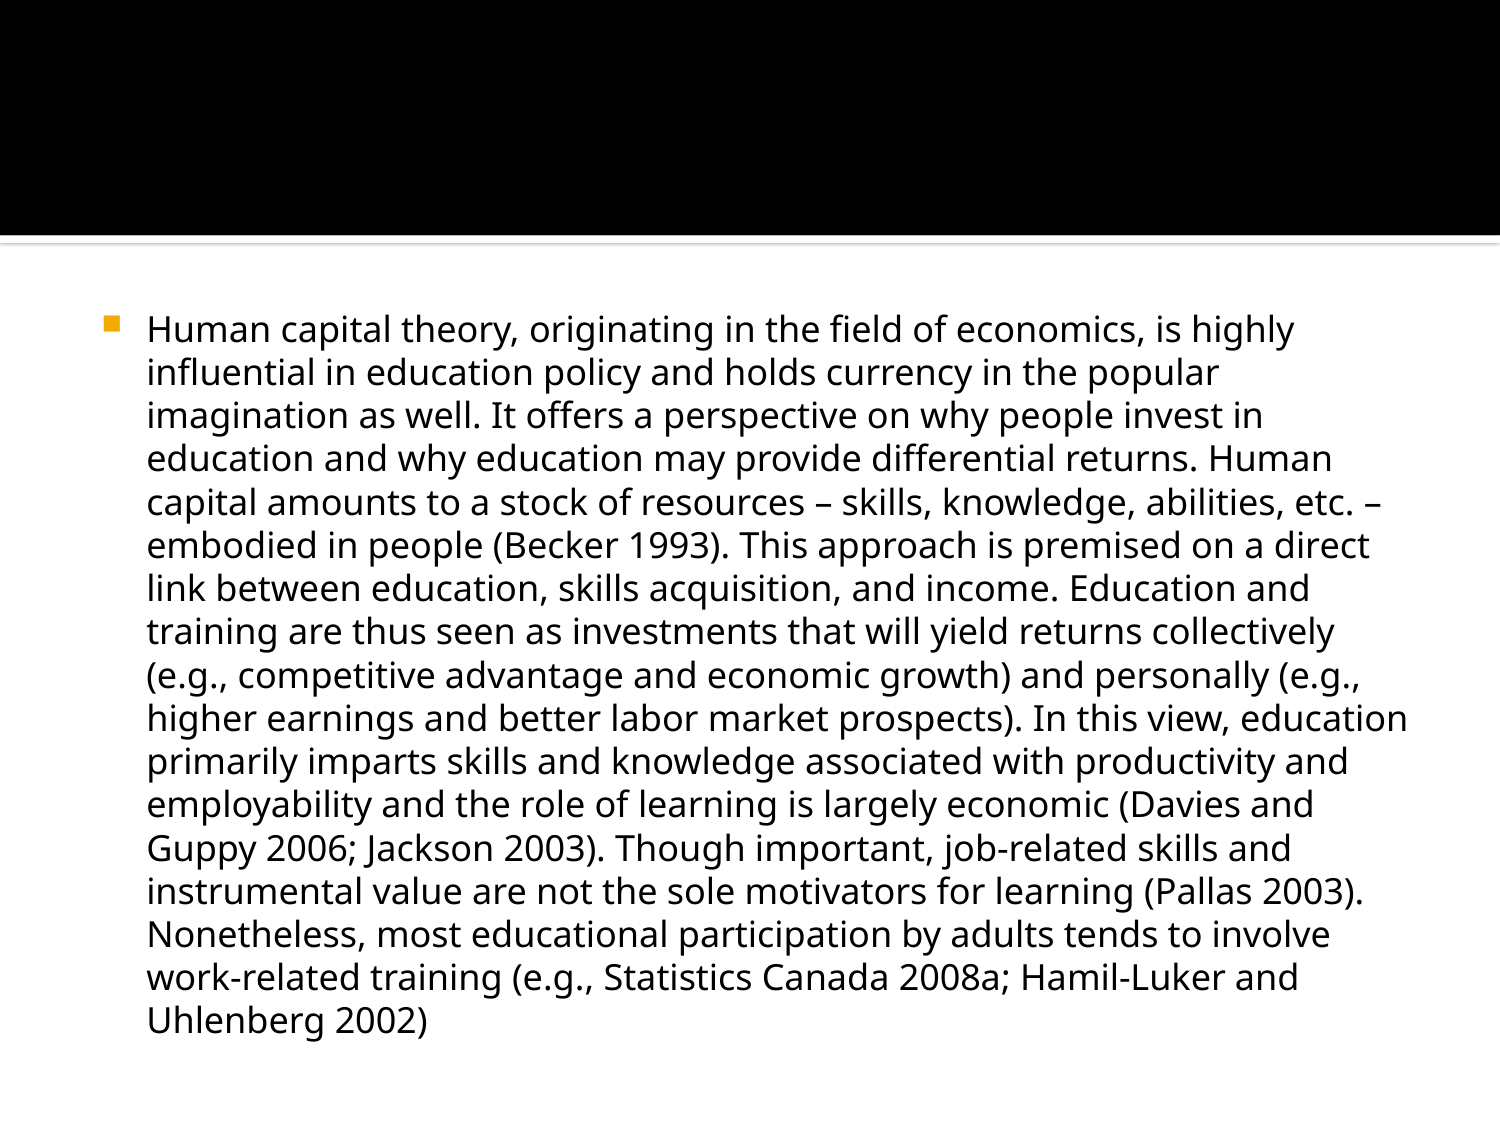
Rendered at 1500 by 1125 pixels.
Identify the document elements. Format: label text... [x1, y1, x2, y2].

list Human capital theory, originating in the field of economics, is highly influential in education policy and holds currency in the popular imagination as well. It offers a perspective on why people invest in education and why education may provide differential returns. Human capital amounts to a stock of resources – skills, knowledge, abilities, etc. – embodied in people (Becker 1993). This approach is premised on a direct link between education, skills acquisition, and income. Education and training are thus seen as investments that will yield returns collectively (e.g., competitive advantage and economic growth) and personally (e.g., higher earnings and better labor market prospects). In this view, education primarily imparts skills and knowledge associated with productivity and employability and the role of learning is largely economic (Davies and Guppy 2006; Jackson 2003). Though important, job-related skills and instrumental value are not the sole motivators for learning (Pallas 2003). Nonetheless, most educational participation by adults tends to involve work-related training (e.g., Statistics Canada 2008a; Hamil-Luker and Uhlenberg 2002) [75, 291, 1425, 1050]
